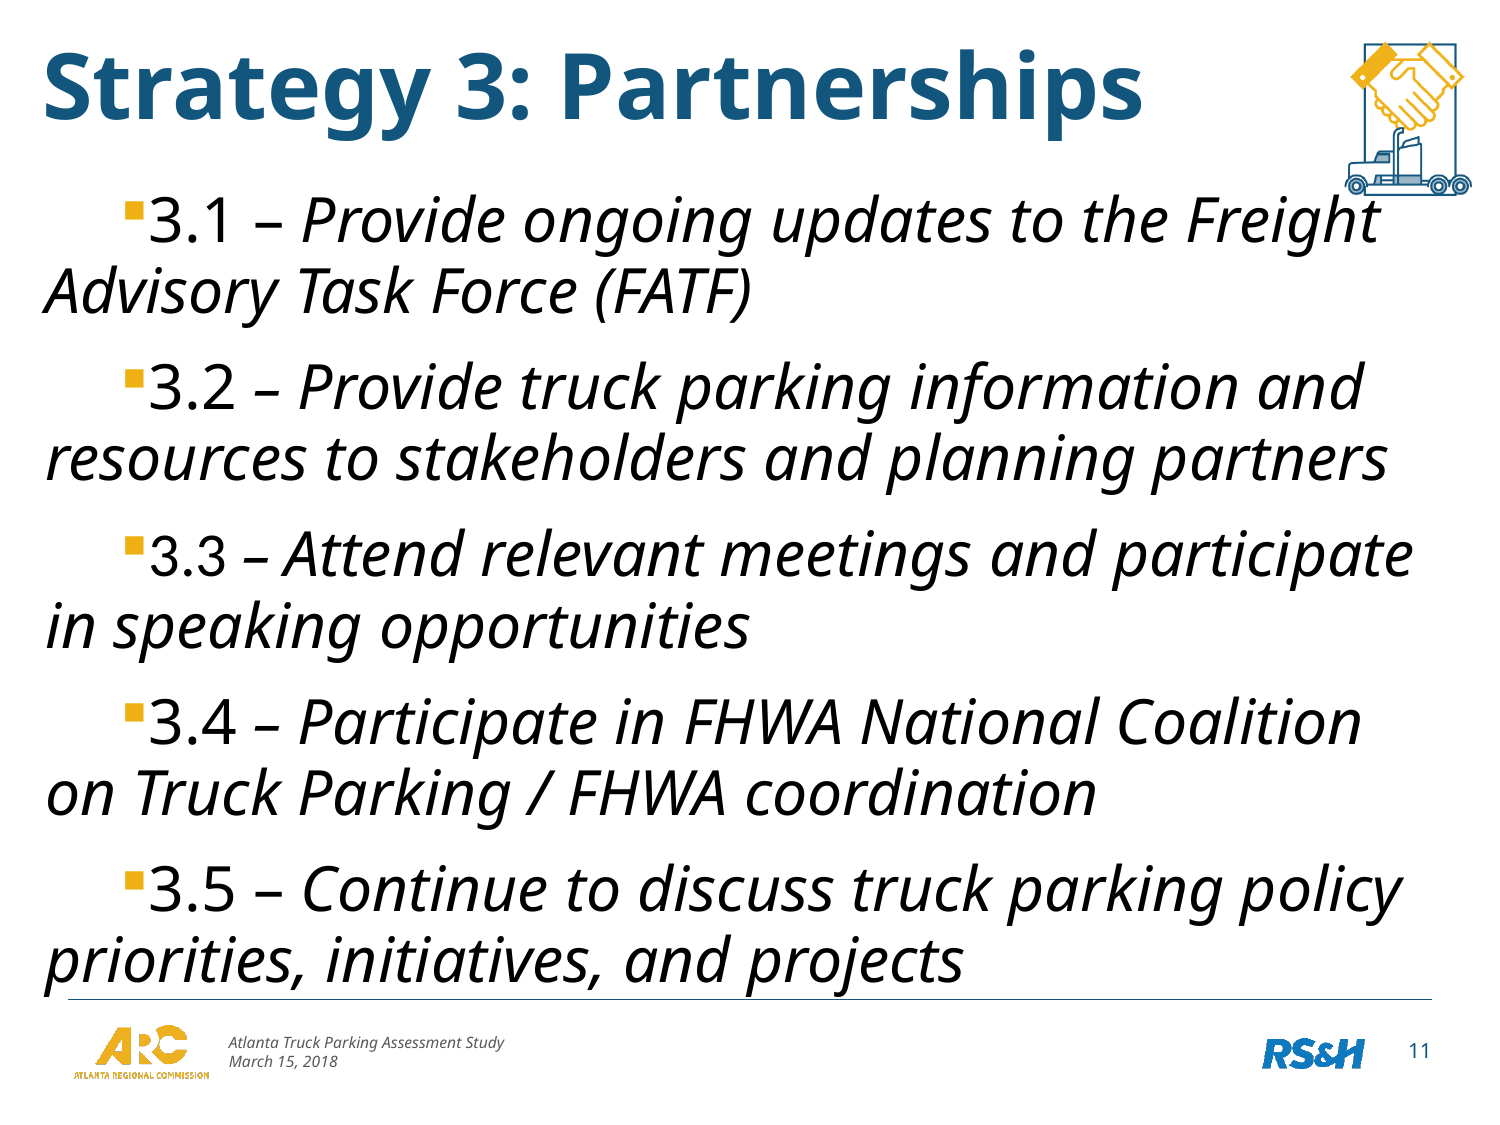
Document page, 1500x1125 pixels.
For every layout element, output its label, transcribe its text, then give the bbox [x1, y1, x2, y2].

picture [67, 1044, 215, 1087]
list 3.1 – Provide ongoing updates to the Freight Advisory Task Force (FATF) 3.2 – Provide truck parking information and resources to stakeholders and planning partners 3.3 – Attend relevant meetings and participate in speaking opportunities 3.4 – Participate in FHWA National Coalition on Truck Parking / FHWA coordination 3.5 – Continue to discuss truck parking policy priorities, initiatives, and projects [30, 177, 1453, 1044]
picture [1333, 26, 1478, 201]
title Strategy 3: Partnerships [26, 5, 1321, 175]
picture [1262, 1064, 1365, 1069]
slide_number 11 [1094, 1040, 1432, 1064]
